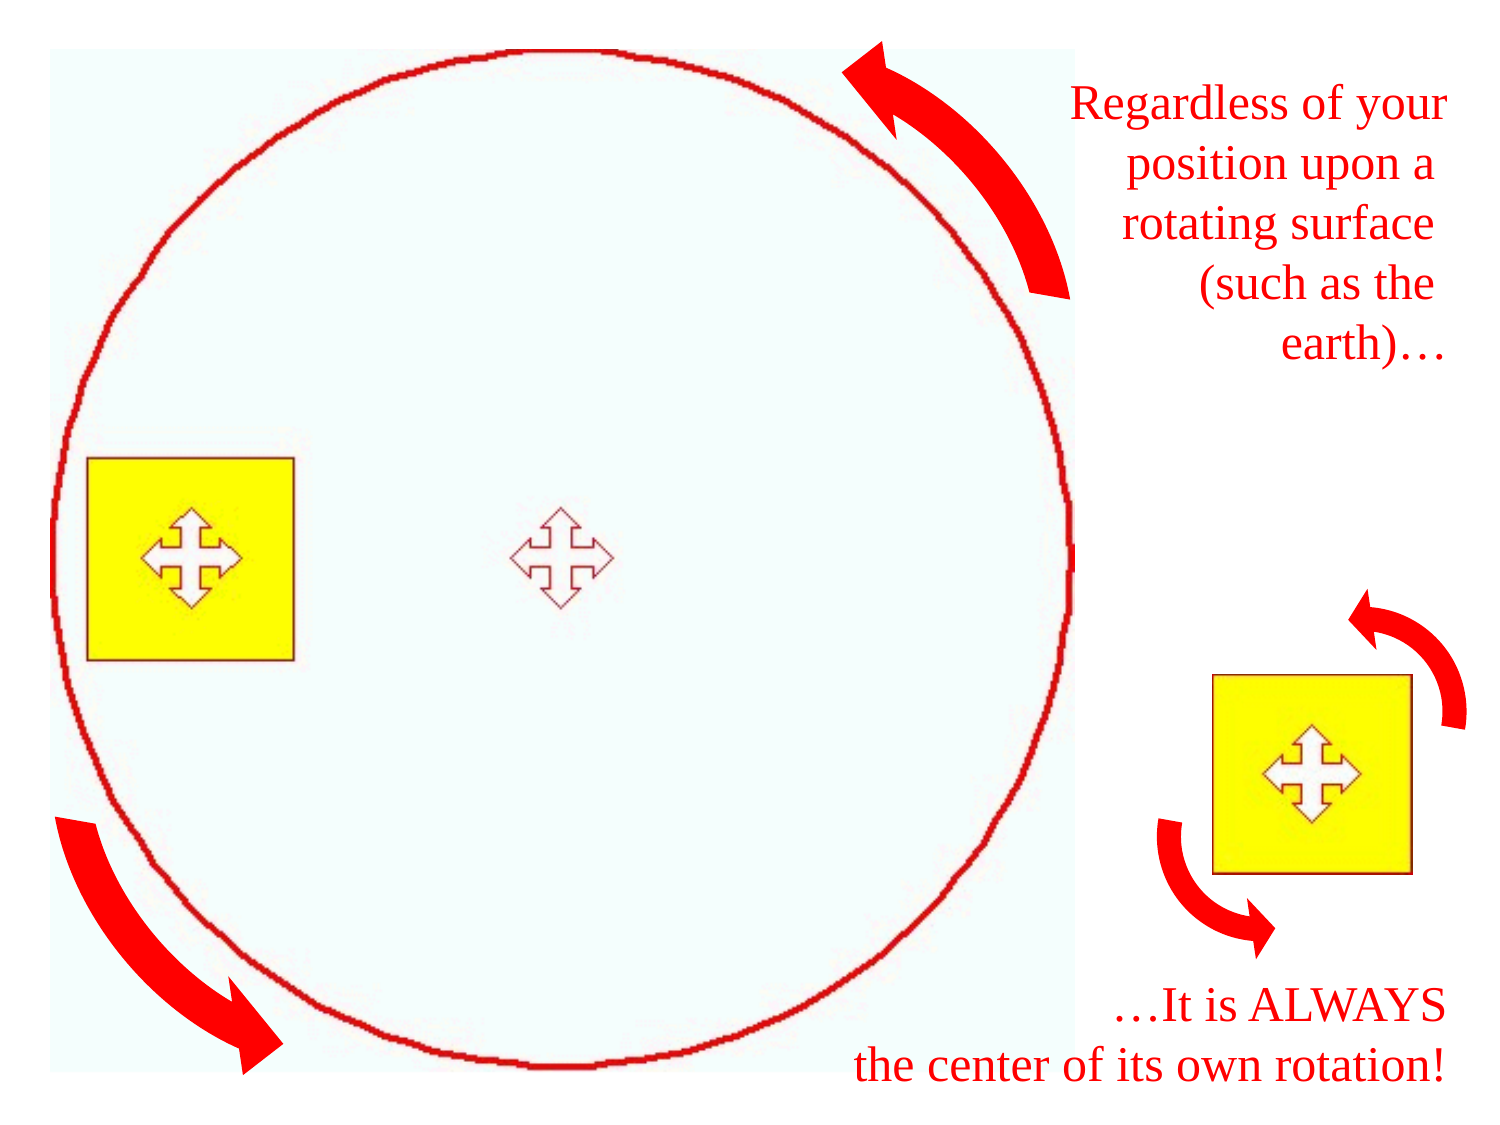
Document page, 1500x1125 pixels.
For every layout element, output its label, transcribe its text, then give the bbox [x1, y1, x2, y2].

text_box …It is ALWAYS the center of its own rotation! [825, 963, 1463, 1099]
text_box Regardless of your position upon a rotating surface (such as the earth)… [1079, 62, 1463, 378]
text_box [1154, 816, 1278, 962]
picture [49, 49, 1076, 1076]
picture [1212, 674, 1413, 876]
text_box [1346, 586, 1469, 732]
text_box [869, 39, 886, 48]
